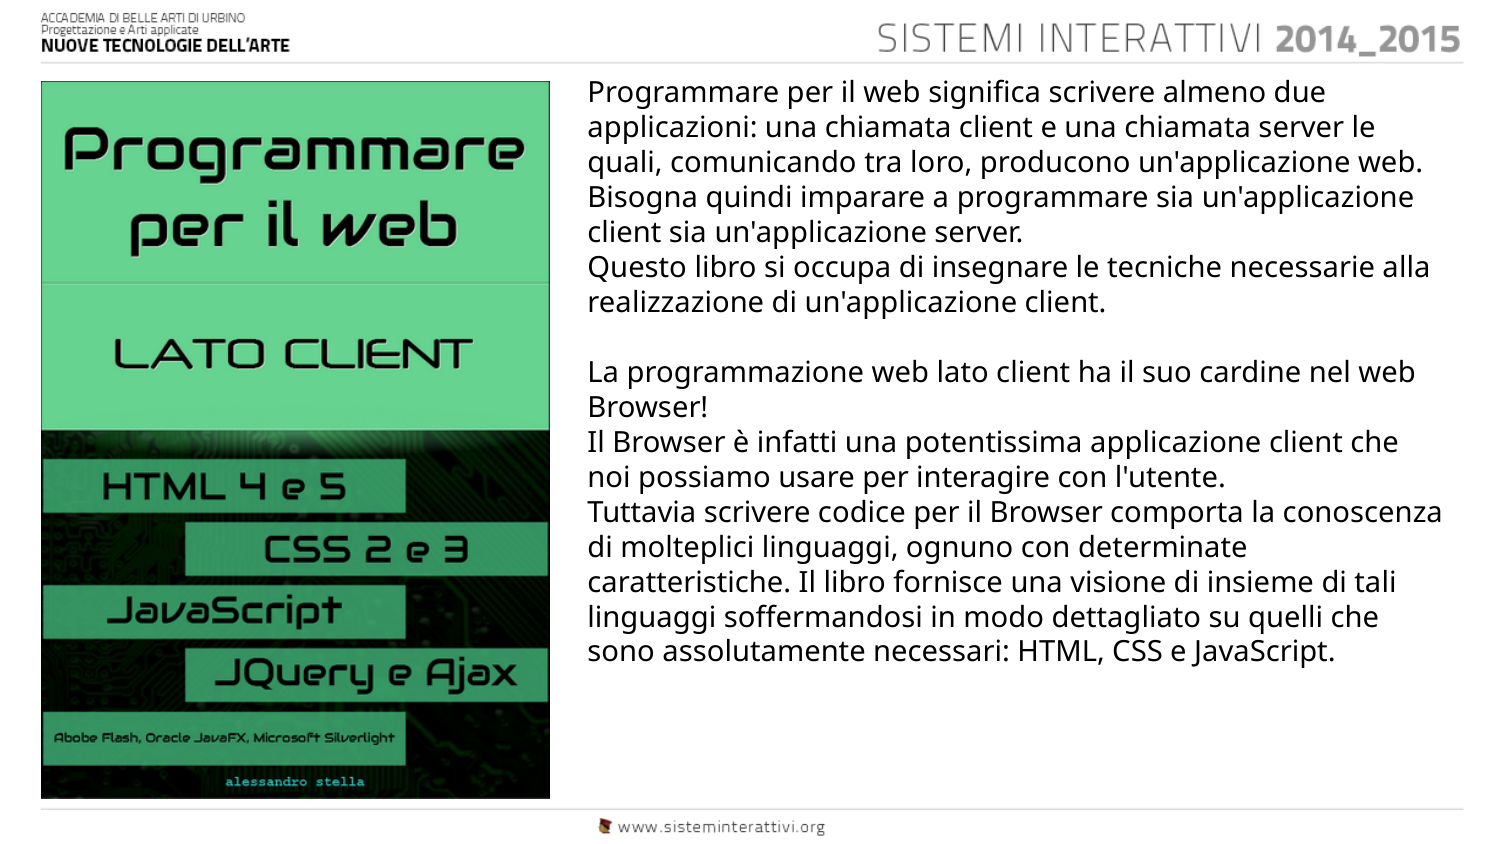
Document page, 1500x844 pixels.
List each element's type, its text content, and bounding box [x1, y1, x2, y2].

picture [0, 0, 1500, 844]
text_box Programmare per il web significa scrivere almeno due applicazioni: una chiamata client e una chiamata server le quali, comunicando tra loro, producono un'applicazione web. Bisogna quindi imparare a programmare sia un'applicazione client sia un'applicazione server. Questo libro si occupa di insegnare le tecniche necessarie alla realizzazione di un'applicazione client. La programmazione web lato client ha il suo cardine nel web Browser! Il Browser è infatti una potentissima applicazione client che noi possiamo usare per interagire con l'utente. Tuttavia scrivere codice per il Browser comporta la conoscenza di molteplici linguaggi, ognuno con determinate caratteristiche. Il libro fornisce una visione di insieme di tali linguaggi soffermandosi in modo dettagliato su quelli che sono assolutamente necessari: HTML, CSS e JavaScript. [572, 66, 1459, 711]
